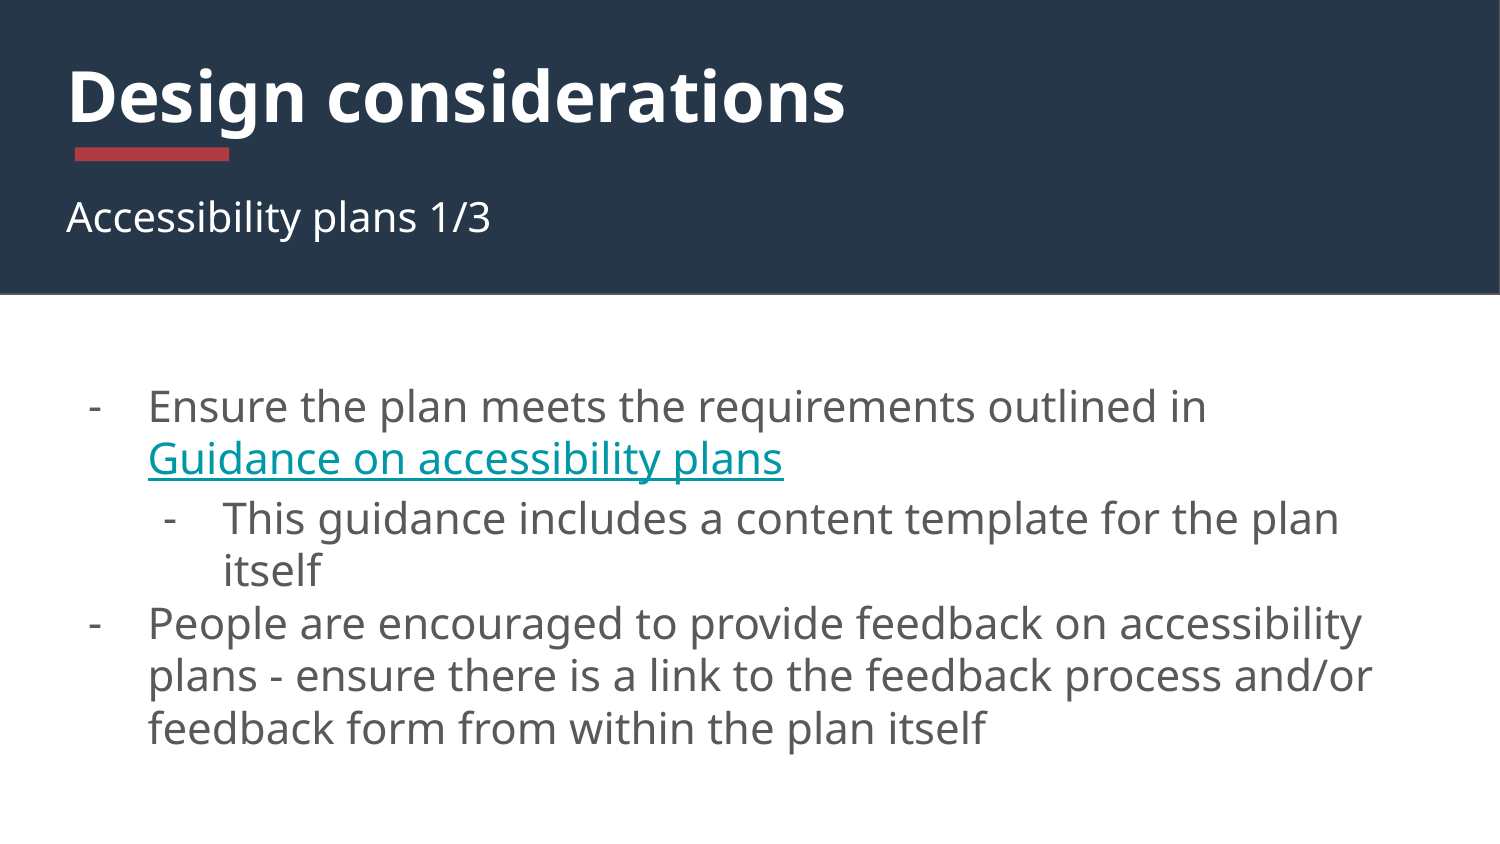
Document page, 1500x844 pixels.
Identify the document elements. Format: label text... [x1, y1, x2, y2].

text_box [0, 0, 1500, 295]
list Ensure the plan meets the requirements outlined in Guidance on accessibility plans This guidance includes a content template for the plan itself People are encouraged to provide feedback on accessibility plans - ensure there is a link to the feedback process and/or feedback form from within the plan itself [57, 363, 1436, 785]
text_box [74, 147, 230, 162]
subtitle Accessibility plans 1/3 [51, 175, 1208, 251]
title Design considerations [51, 36, 1202, 175]
